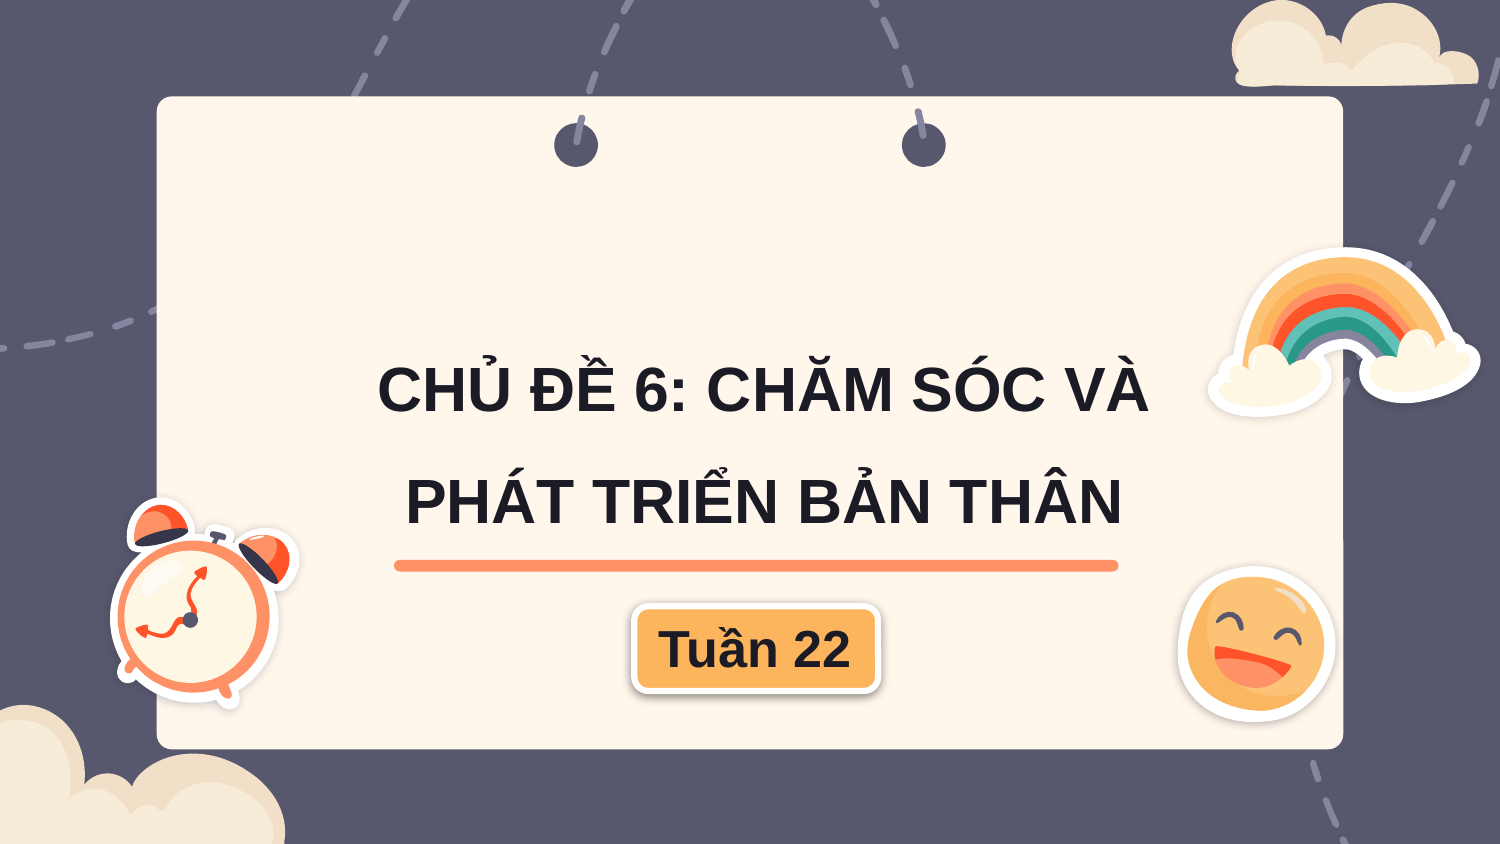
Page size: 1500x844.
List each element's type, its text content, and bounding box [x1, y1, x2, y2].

subtitle Tuần 22 [629, 598, 881, 696]
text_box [1181, 221, 1489, 445]
text_box [393, 559, 1119, 572]
title CHỦ ĐỀ 6: CHĂM SÓC VÀ PHÁT TRIỂN BẢN THÂN [347, 296, 1182, 542]
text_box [1173, 561, 1342, 727]
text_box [107, 496, 306, 710]
